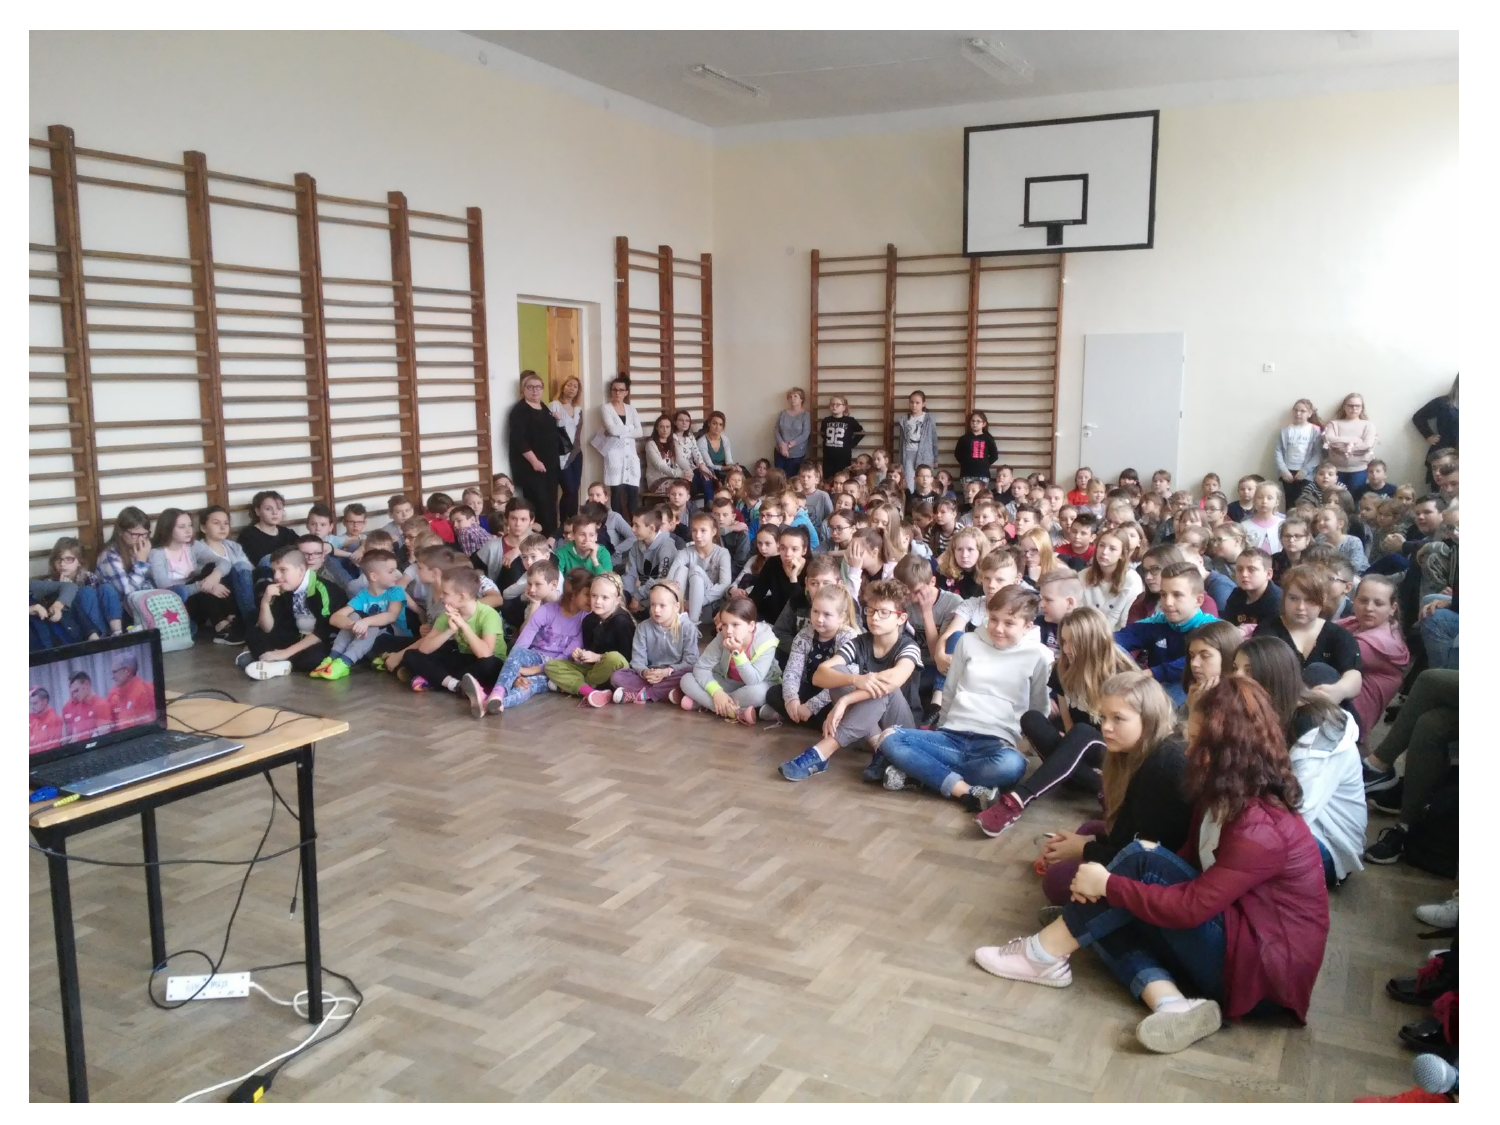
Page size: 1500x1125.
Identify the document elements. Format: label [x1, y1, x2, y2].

list [29, 30, 1459, 1104]
